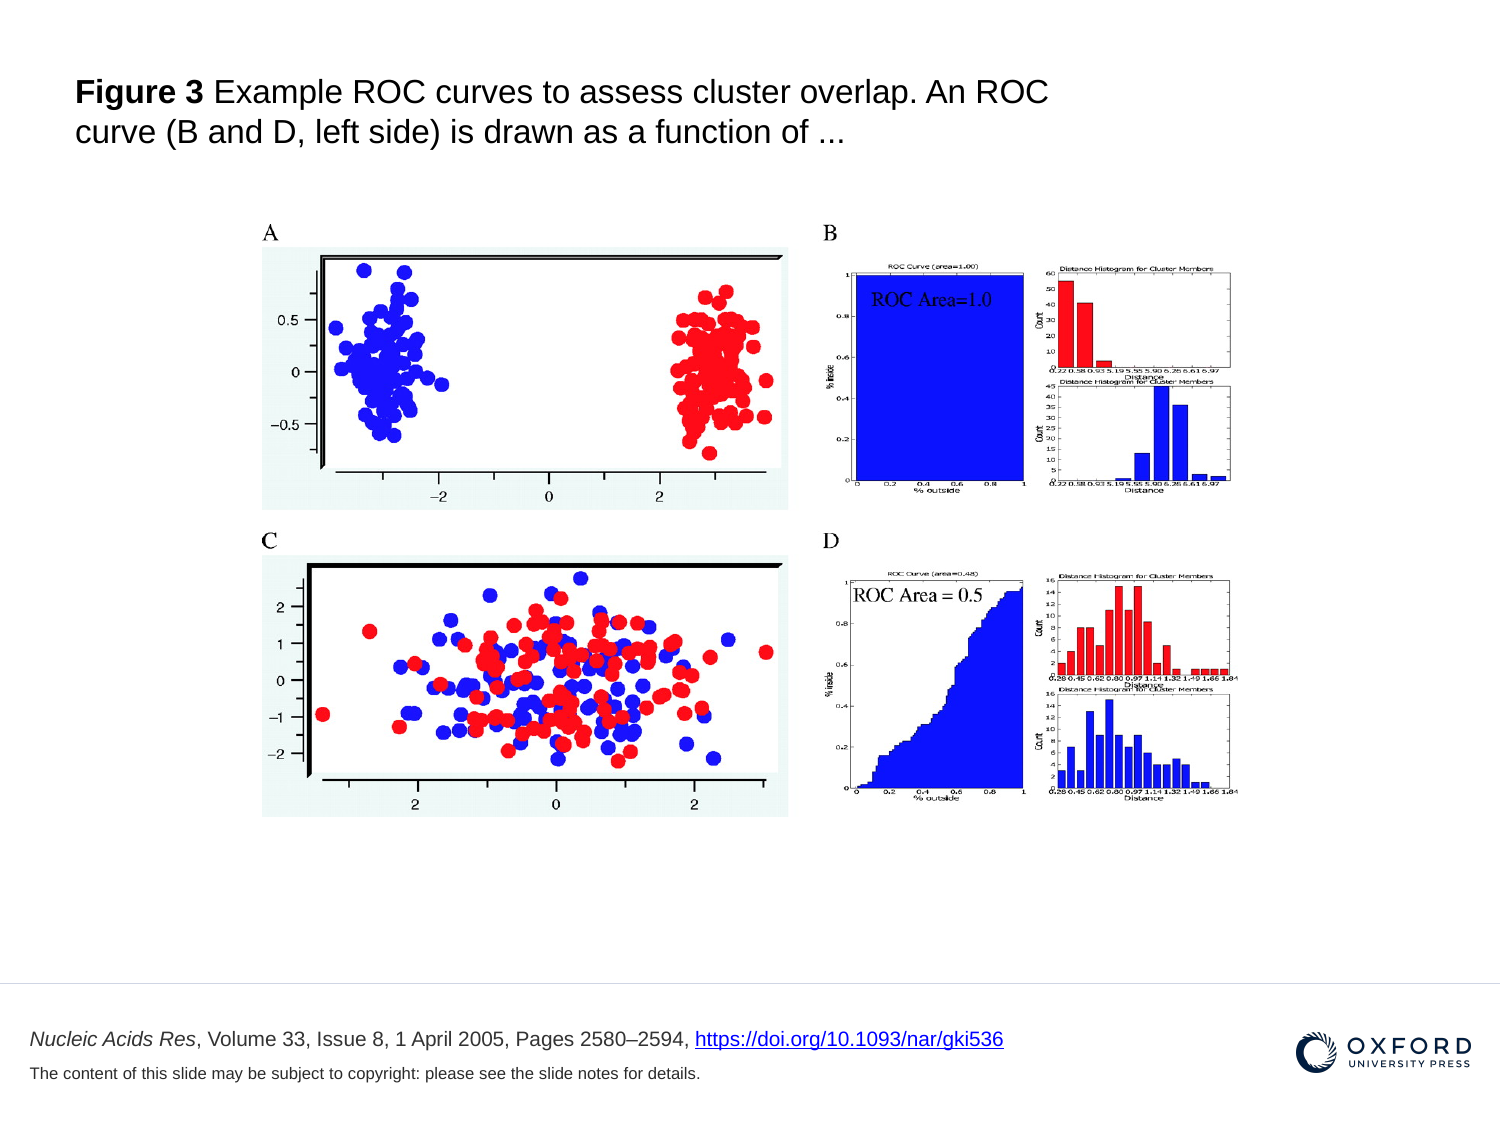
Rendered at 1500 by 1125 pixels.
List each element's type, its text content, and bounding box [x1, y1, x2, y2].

title Figure 3 Example ROC curves to assess cluster overlap. An ROC curve (B and D, left side) is drawn as a function of ... [75, 69, 1078, 171]
picture [1296, 1032, 1471, 1073]
picture [262, 224, 1238, 817]
footer Nucleic Acids Res, Volume 33, Issue 8, 1 April 2005, Pages 2580–2594, https://doi.org/10.1093/nar/gki536 The content of this slide may be subject to copyright: please see the slide notes for details. [0, 983, 1260, 1125]
